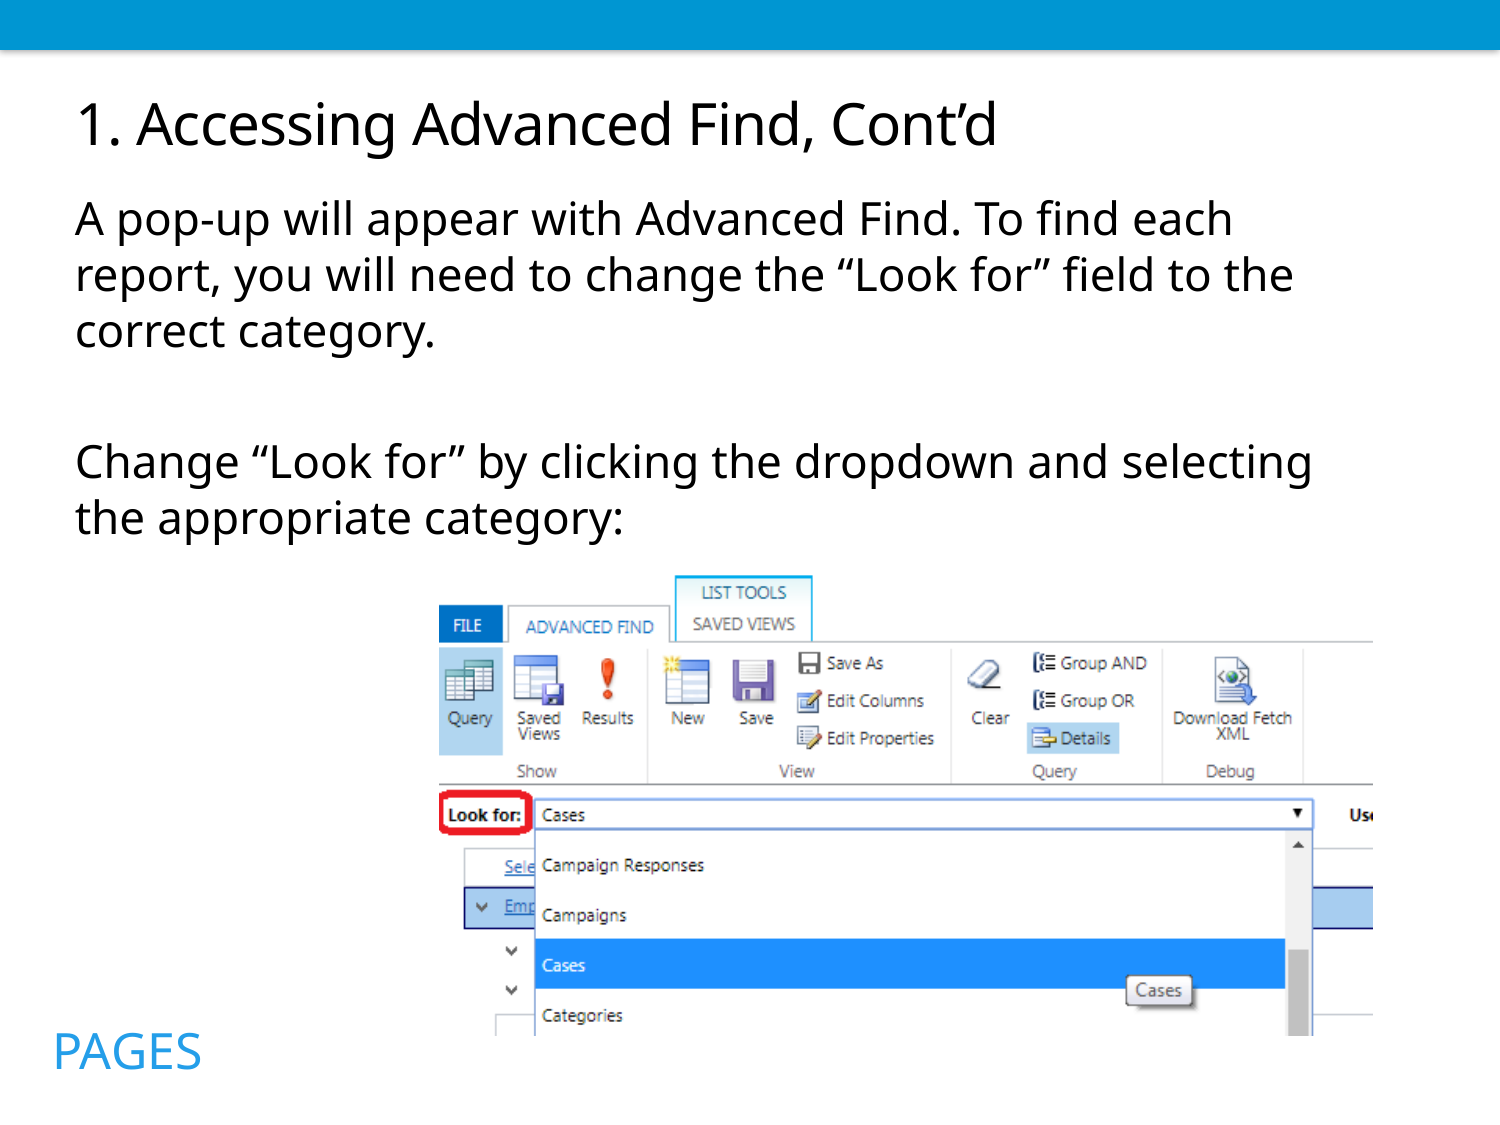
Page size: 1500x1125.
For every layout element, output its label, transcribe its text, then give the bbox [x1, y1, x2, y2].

list A pop-up will appear with Advanced Find. To find each report, you will need to change the “Look for” field to the correct category. Change “Look for” by clicking the dropdown and selecting the appropriate category: [74, 180, 1373, 901]
title 1. Accessing Advanced Find, Cont’d [75, 87, 1425, 181]
picture [439, 574, 1373, 1037]
